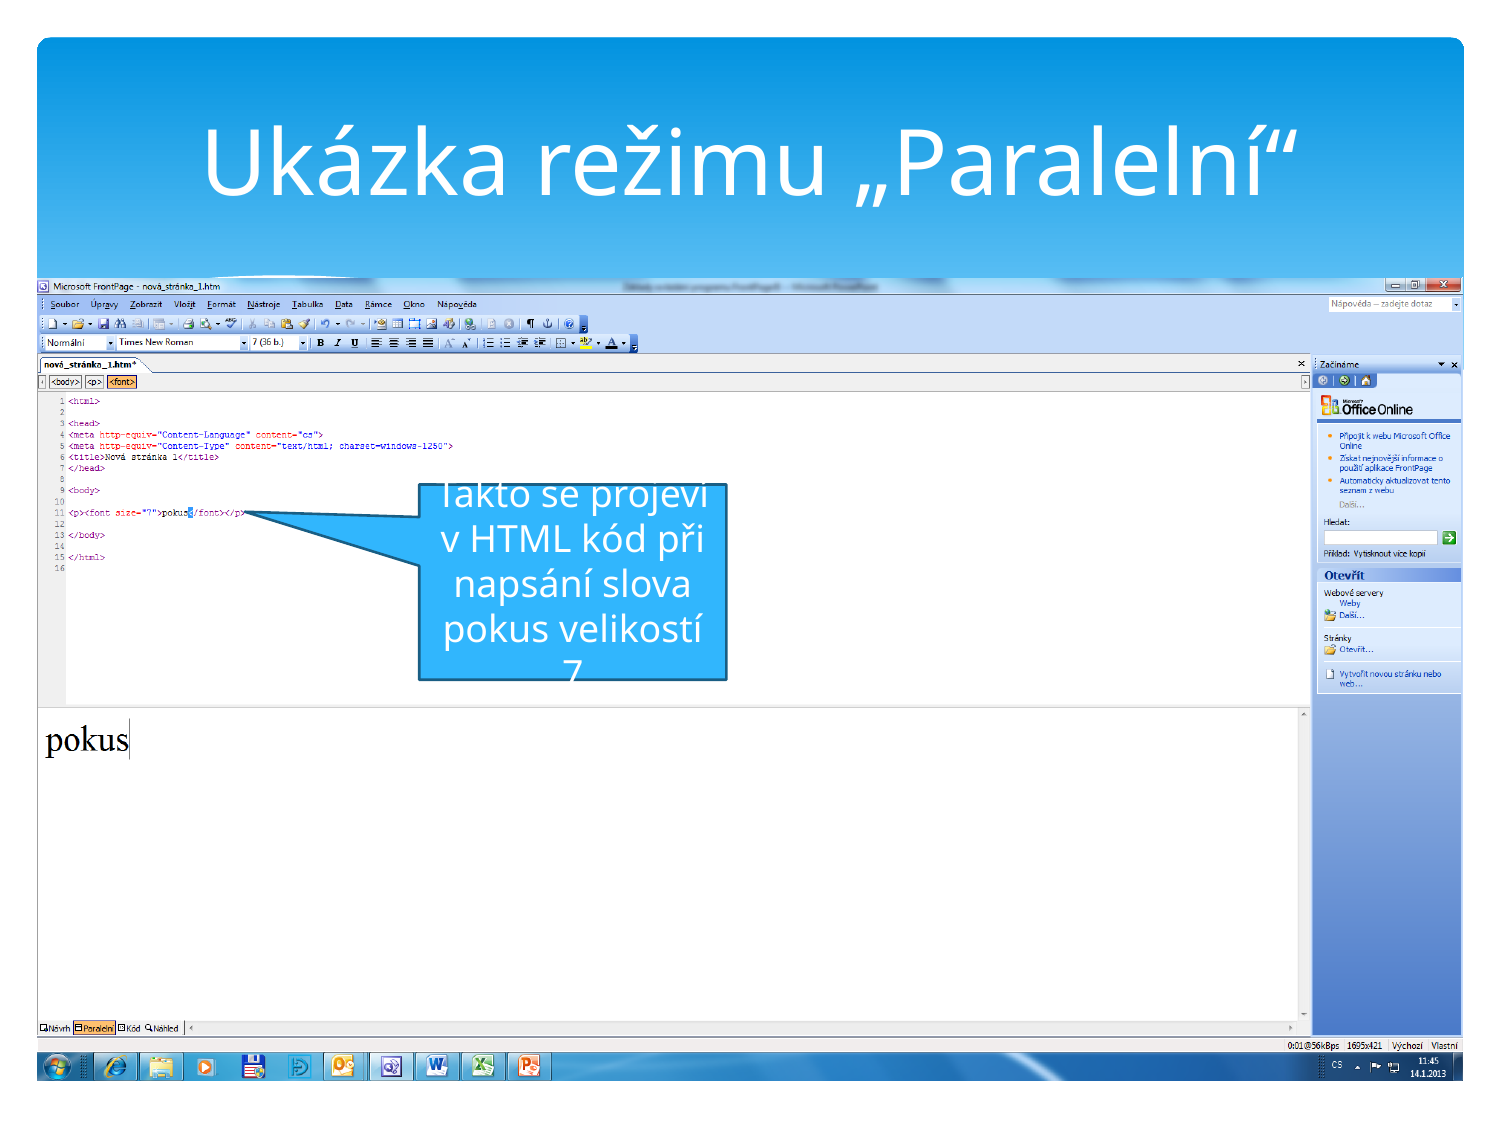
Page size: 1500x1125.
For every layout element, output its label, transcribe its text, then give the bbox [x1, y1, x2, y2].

title Ukázka režimu „Paralelní“ [75, 55, 1425, 261]
picture [37, 278, 1463, 1081]
